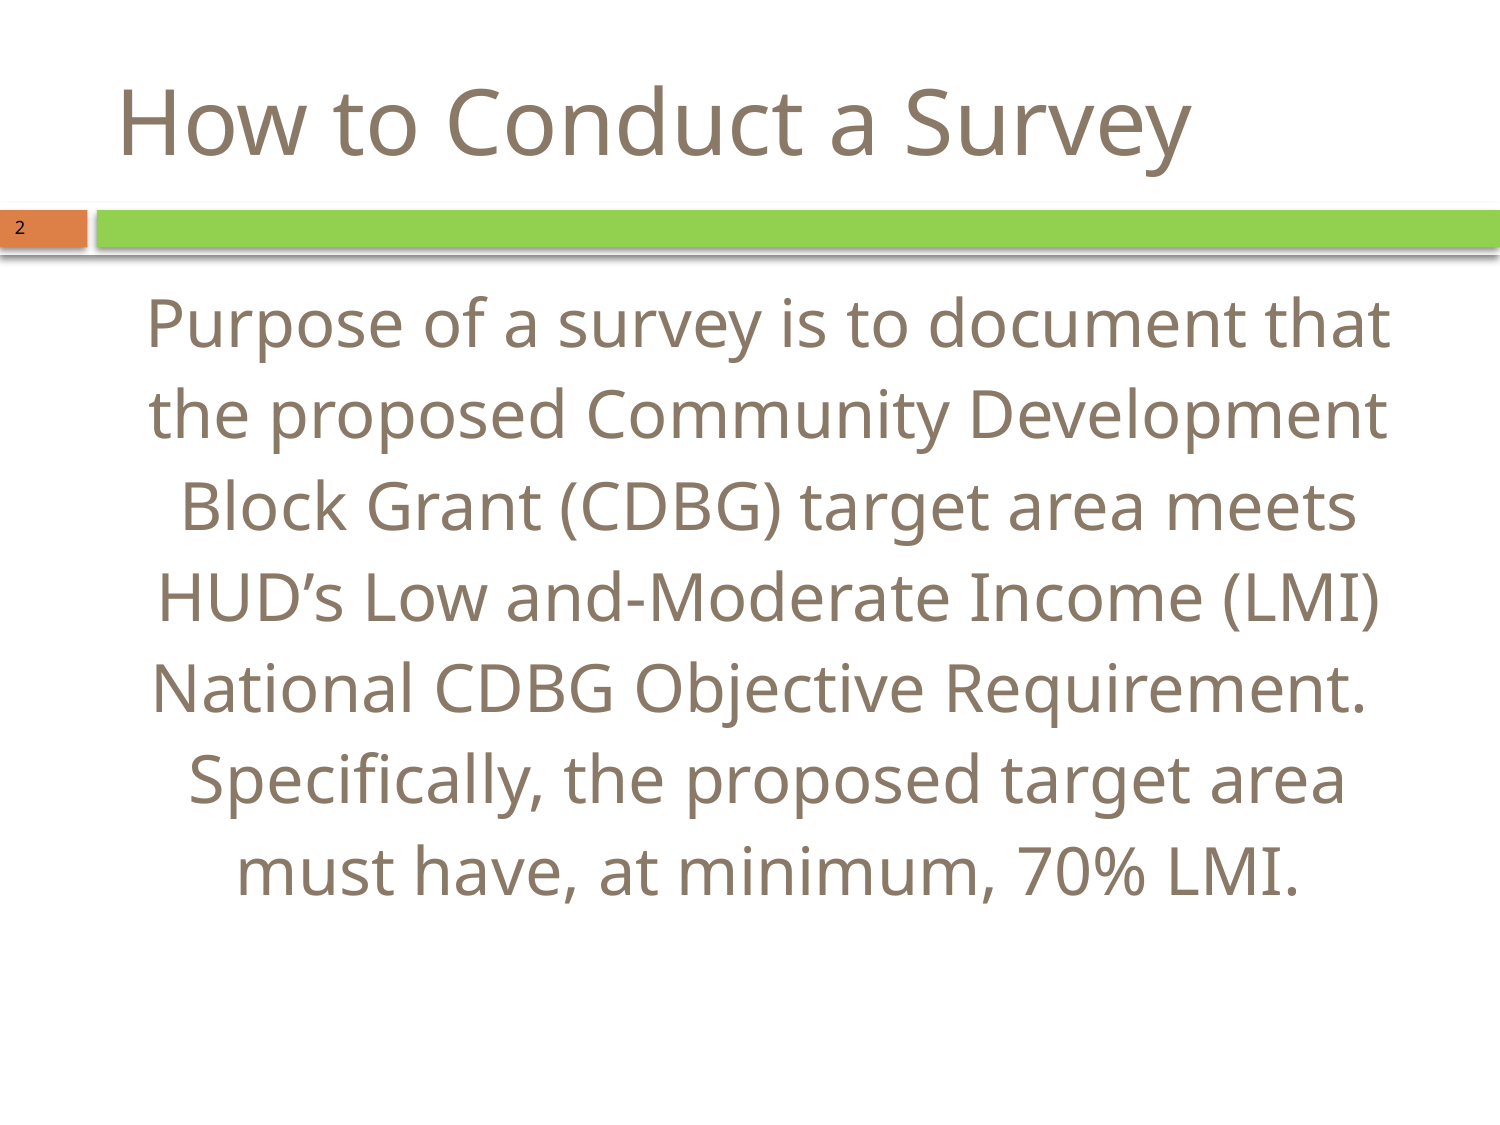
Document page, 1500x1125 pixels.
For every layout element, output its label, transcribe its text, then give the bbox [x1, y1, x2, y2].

slide_number 2 [0, 208, 88, 249]
title How to Conduct a Survey [100, 37, 1438, 200]
list Purpose of a survey is to document that the proposed Community Development Block Grant (CDBG) target area meets HUD’s Low and-Moderate Income (LMI) National CDBG Objective Requirement. Specifically, the proposed target area must have, at minimum, 70% LMI. [100, 262, 1438, 1000]
